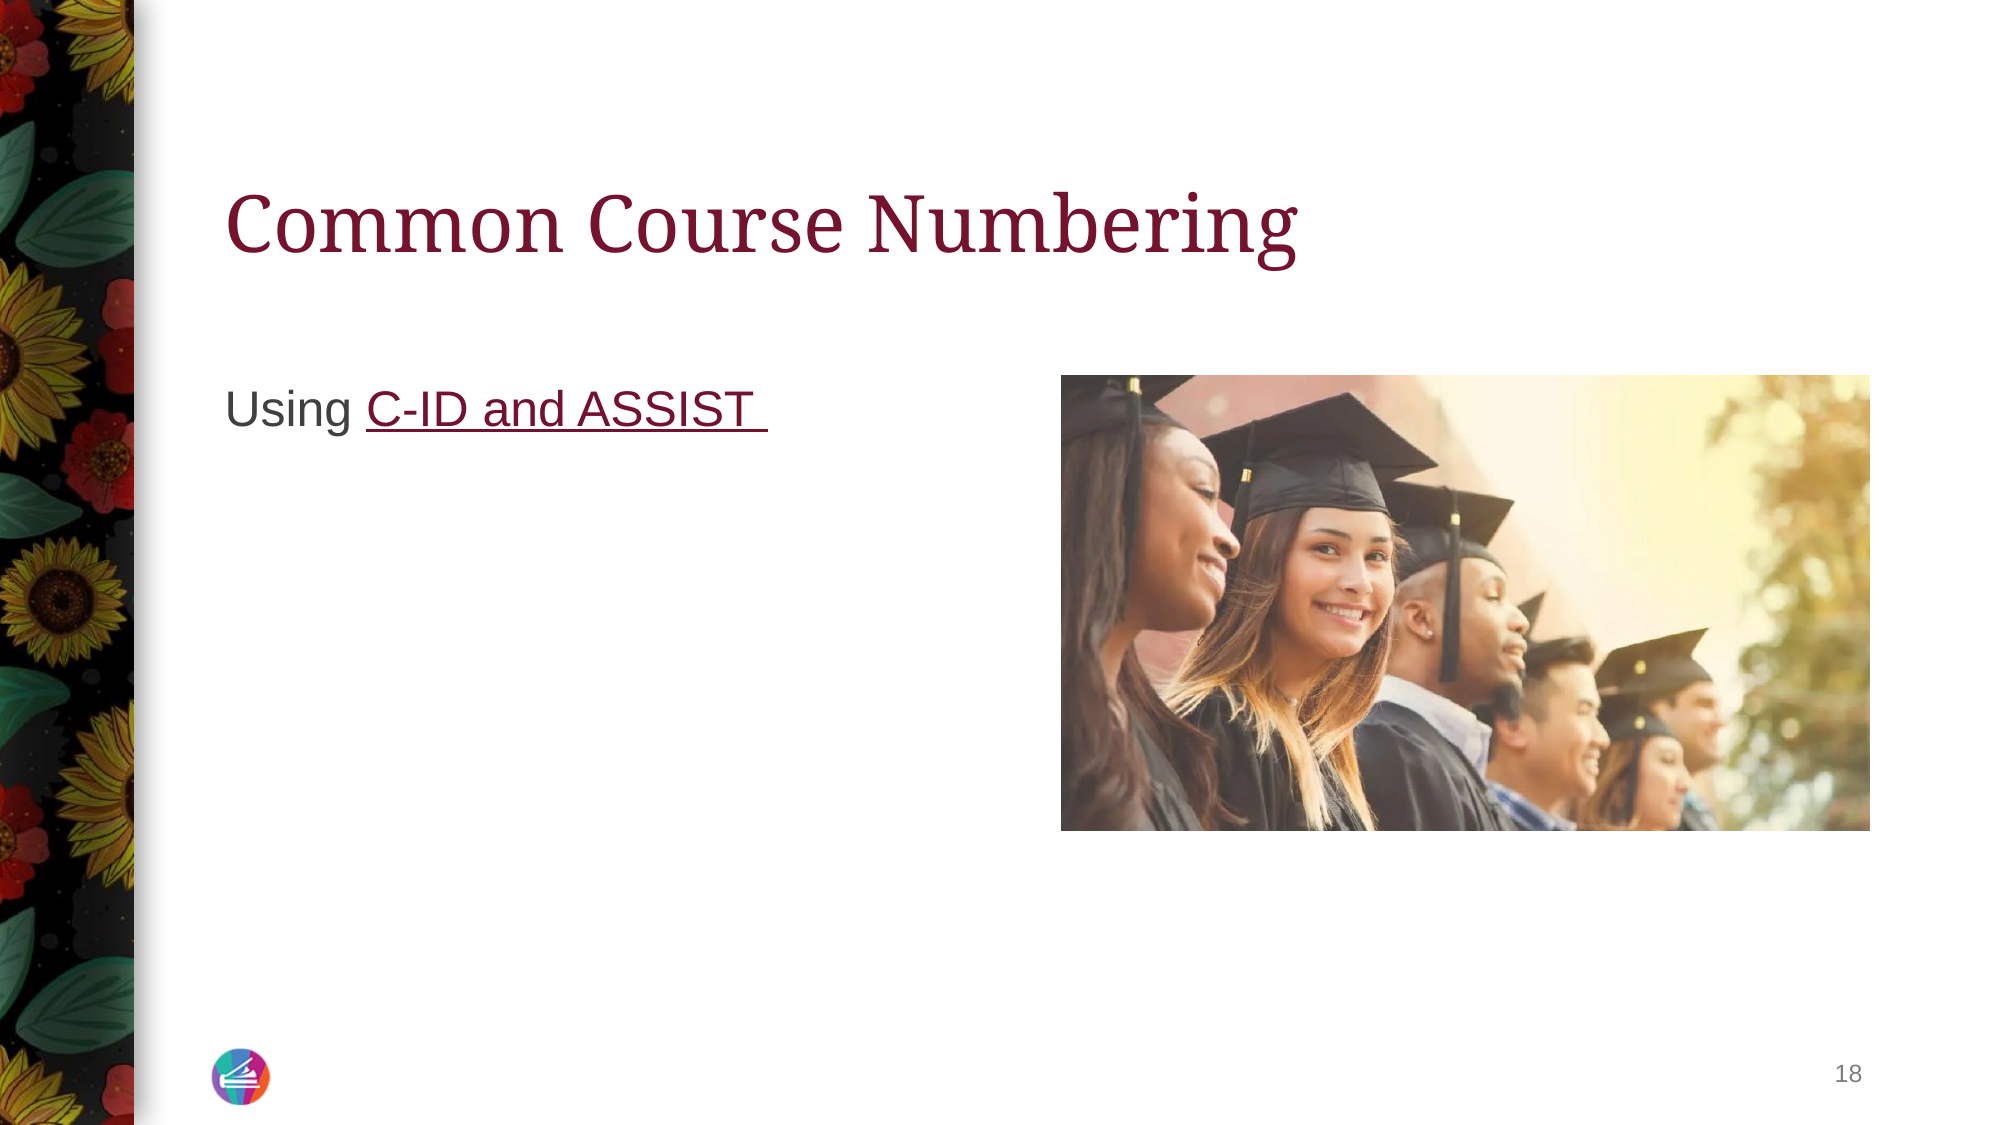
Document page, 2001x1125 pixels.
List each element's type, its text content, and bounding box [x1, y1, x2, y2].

picture [209, 1046, 272, 1108]
picture [1061, 375, 1870, 831]
slide_number ‹#› [1712, 1042, 1863, 1103]
picture [0, 0, 134, 1125]
title Common Course Numbering [209, 59, 1858, 278]
list Using C-ID and ASSIST [209, 294, 1860, 1020]
